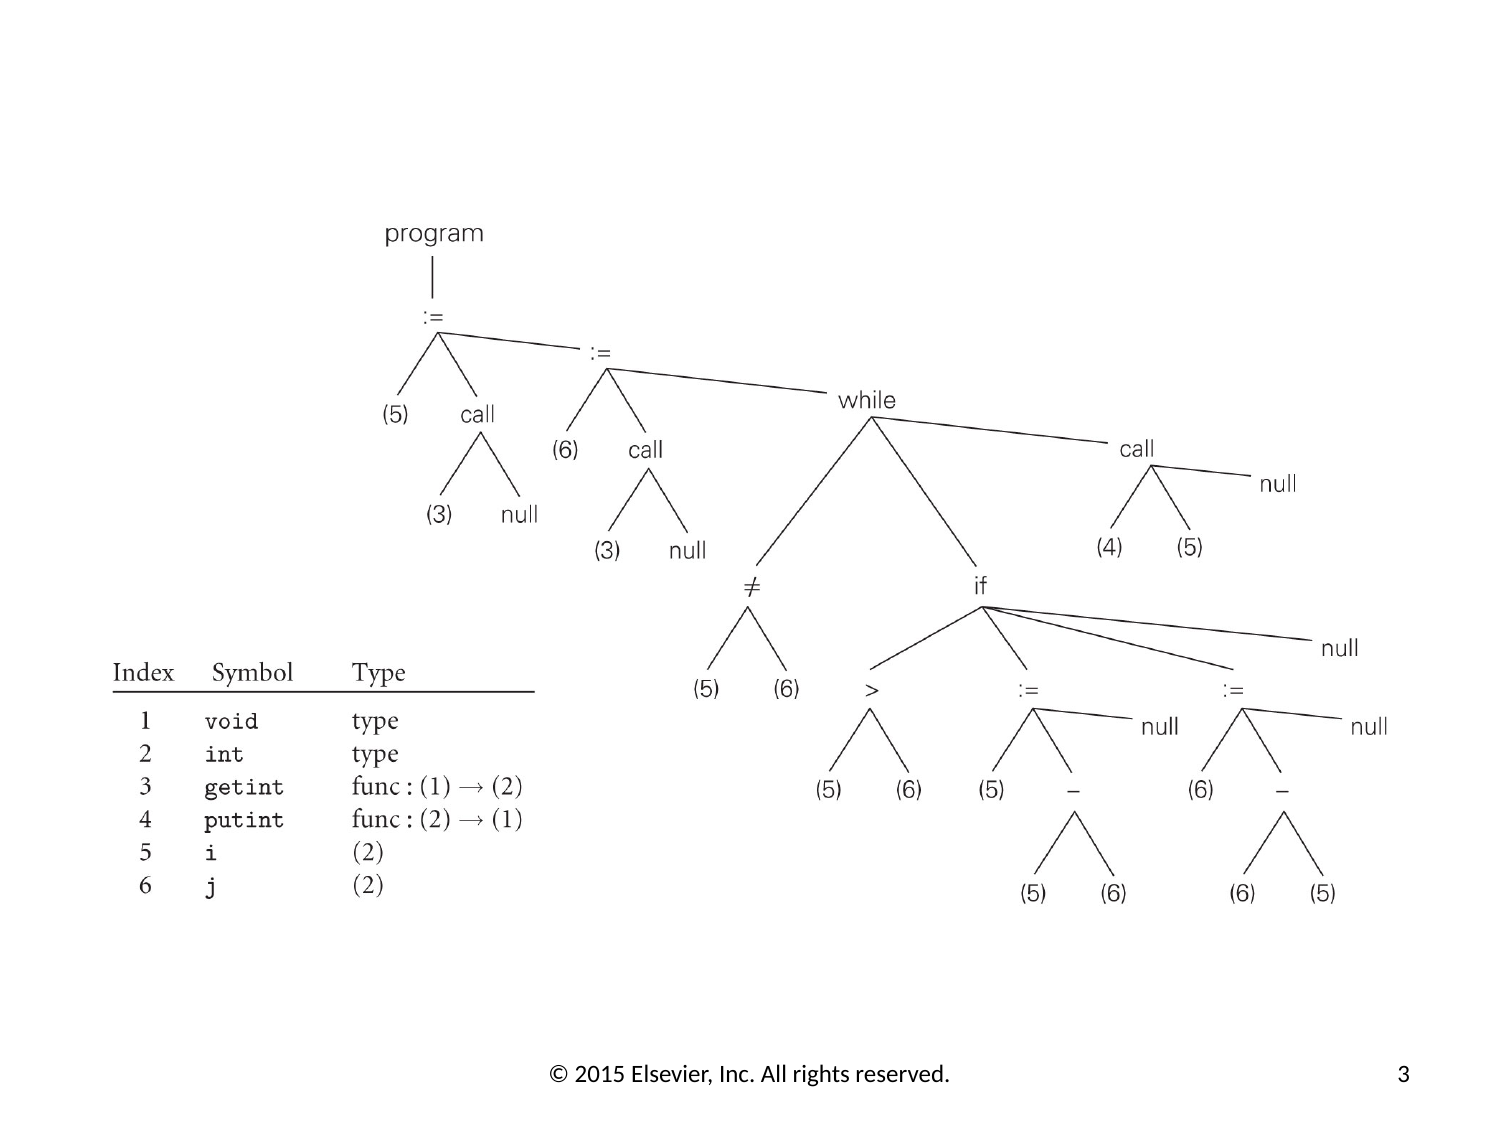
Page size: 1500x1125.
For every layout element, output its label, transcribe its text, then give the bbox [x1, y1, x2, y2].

slide_number 3 [1074, 1042, 1425, 1103]
picture [112, 218, 1388, 907]
footer © 2015 Elsevier, Inc. All rights reserved. [512, 1042, 988, 1103]
